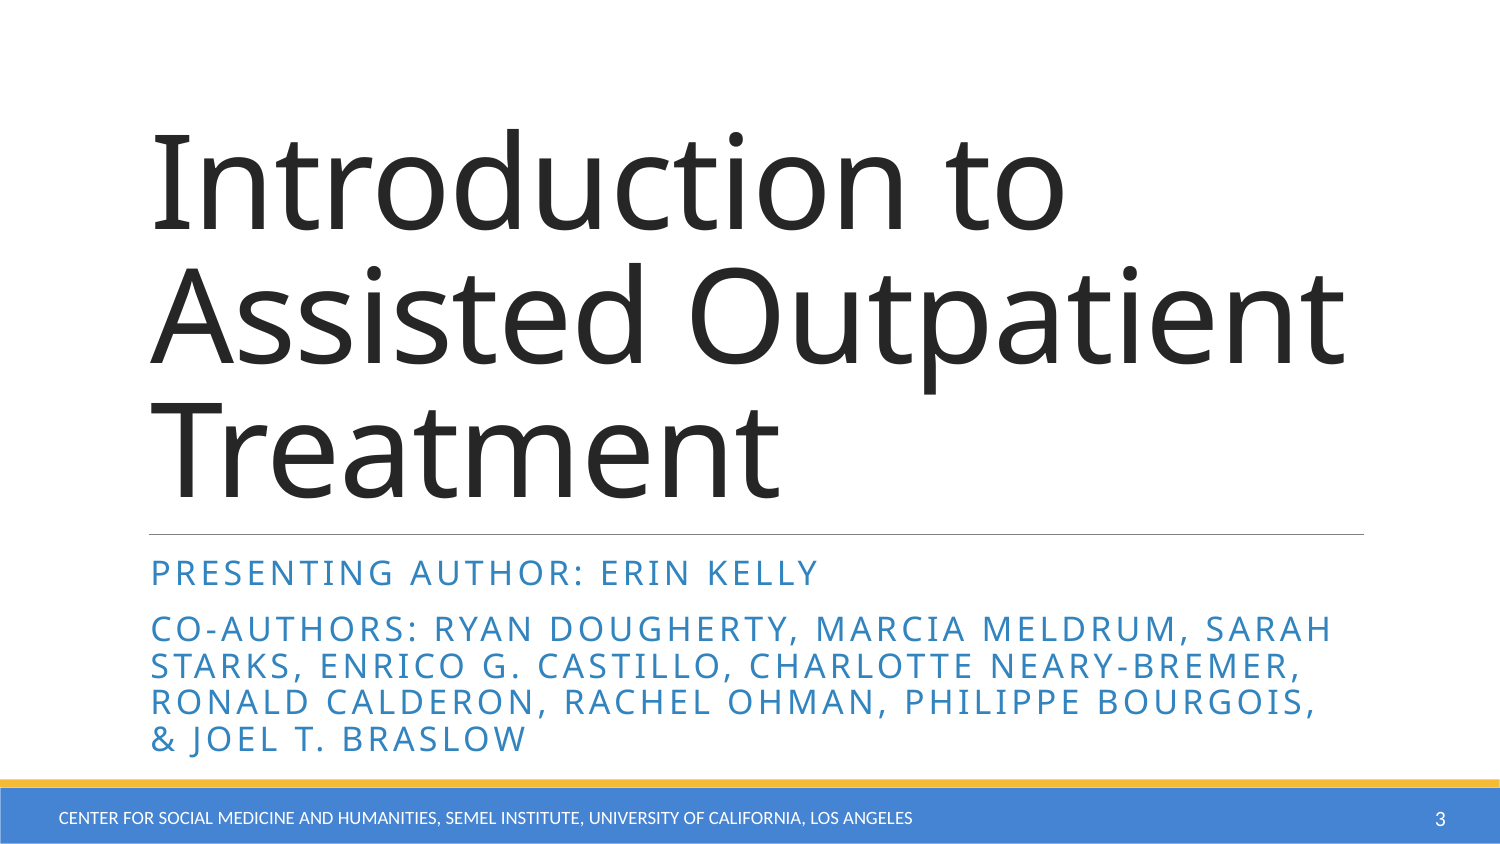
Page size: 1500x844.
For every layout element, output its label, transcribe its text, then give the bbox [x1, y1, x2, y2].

footer Center for Social Medicine and Humanities, Semel Institute, University of California, Los Angeles [43, 794, 1046, 840]
title Introduction to Assisted Outpatient Treatment [135, 93, 1373, 533]
slide_number 3 [1299, 794, 1461, 840]
subtitle Presenting author: Erin Kelly Co-authors: Ryan Dougherty, Marcia Meldrum, Sarah Starks, Enrico G. Castillo, Charlotte Neary-Bremer, Ronald Calderon, Rachel Ohman, Philippe Bourgois, & Joel T. Braslow [135, 548, 1373, 768]
